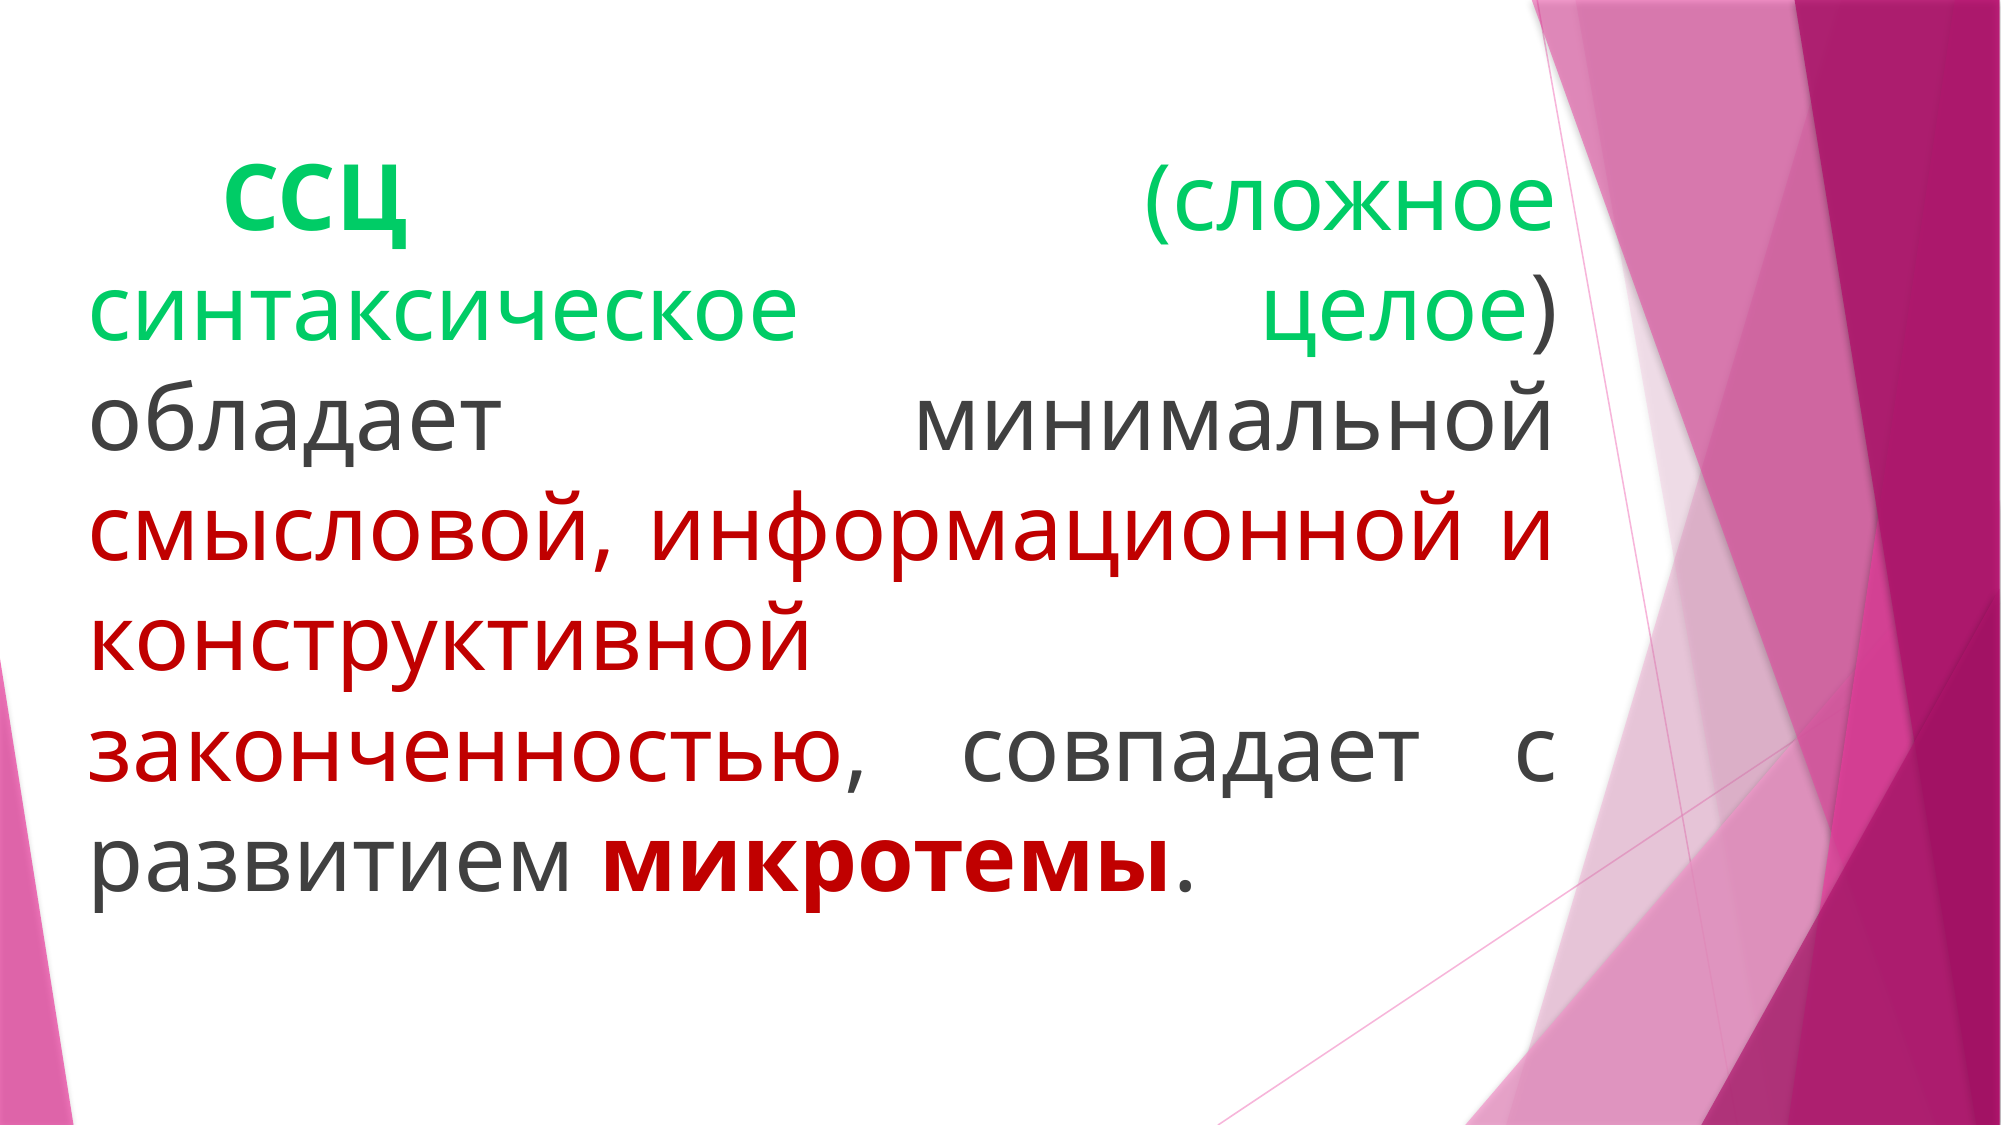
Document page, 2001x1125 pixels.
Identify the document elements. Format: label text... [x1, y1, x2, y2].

list ССЦ (сложное синтаксическое целое) обладает минимальной смысловой, информационной и конструктивной законченностью, совпадает с развитием микротемы. [72, 131, 1573, 992]
